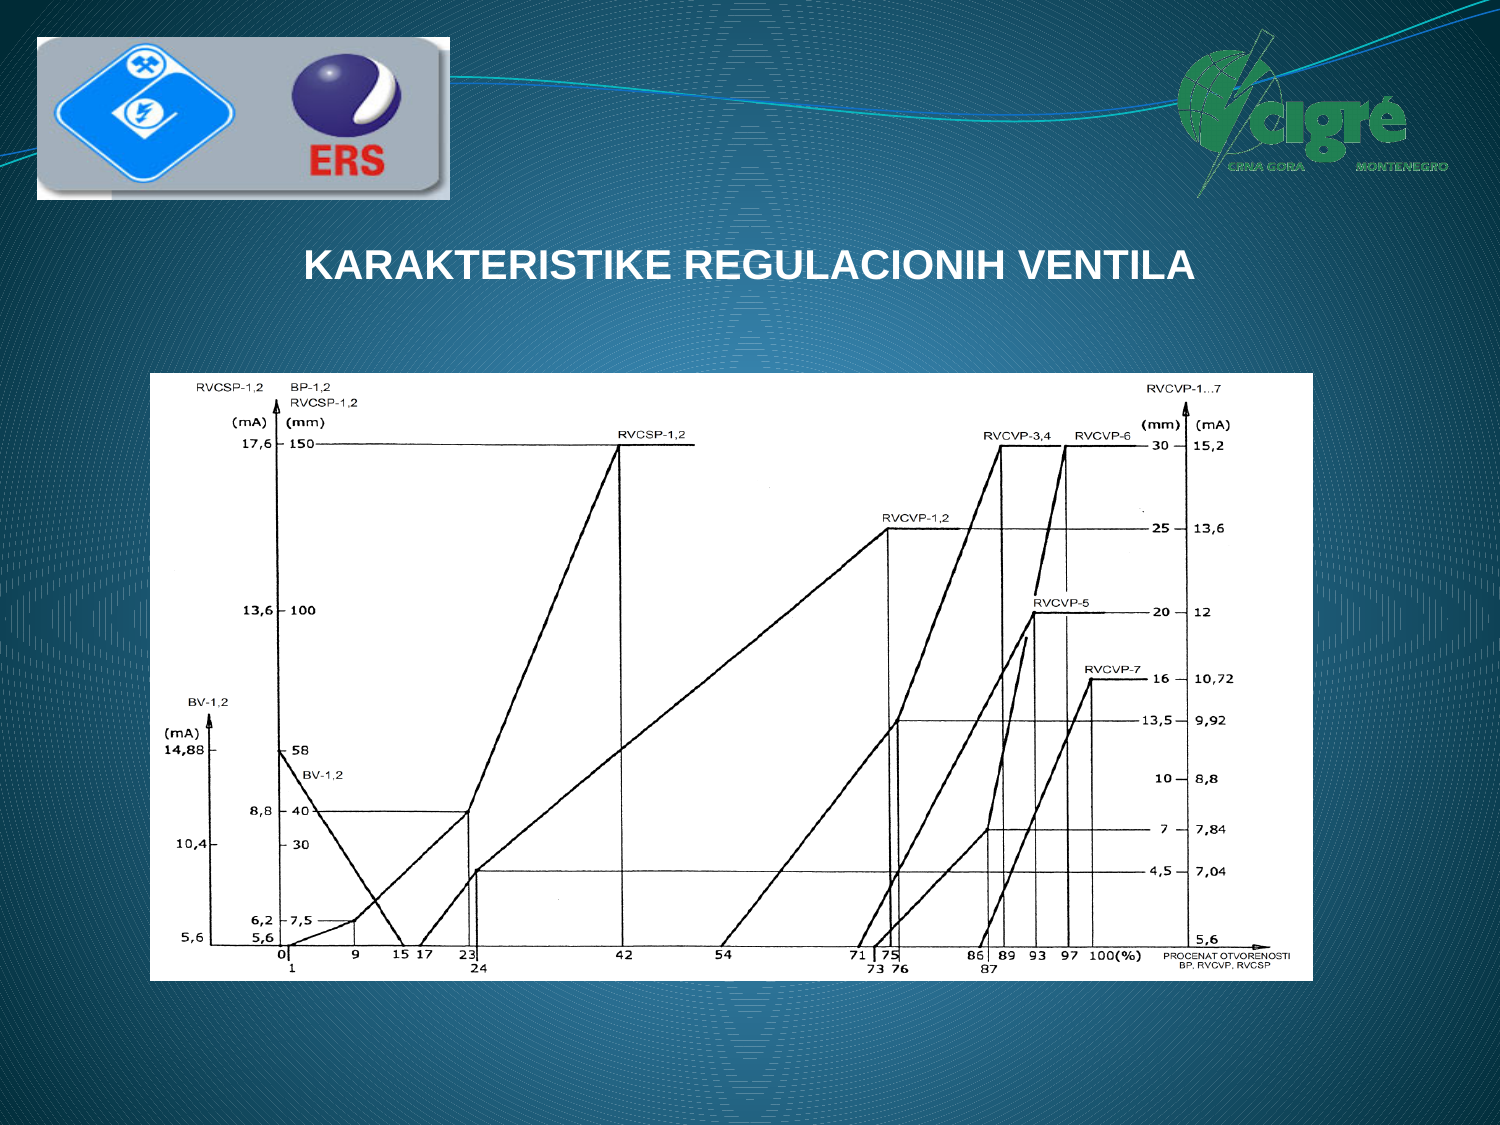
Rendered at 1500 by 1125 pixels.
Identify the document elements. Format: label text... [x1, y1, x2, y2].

picture [1174, 24, 1452, 201]
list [149, 373, 1313, 982]
picture [37, 37, 451, 201]
title KARAKTERISTIKE REGULACIONIH VENTILA [75, 115, 1425, 288]
